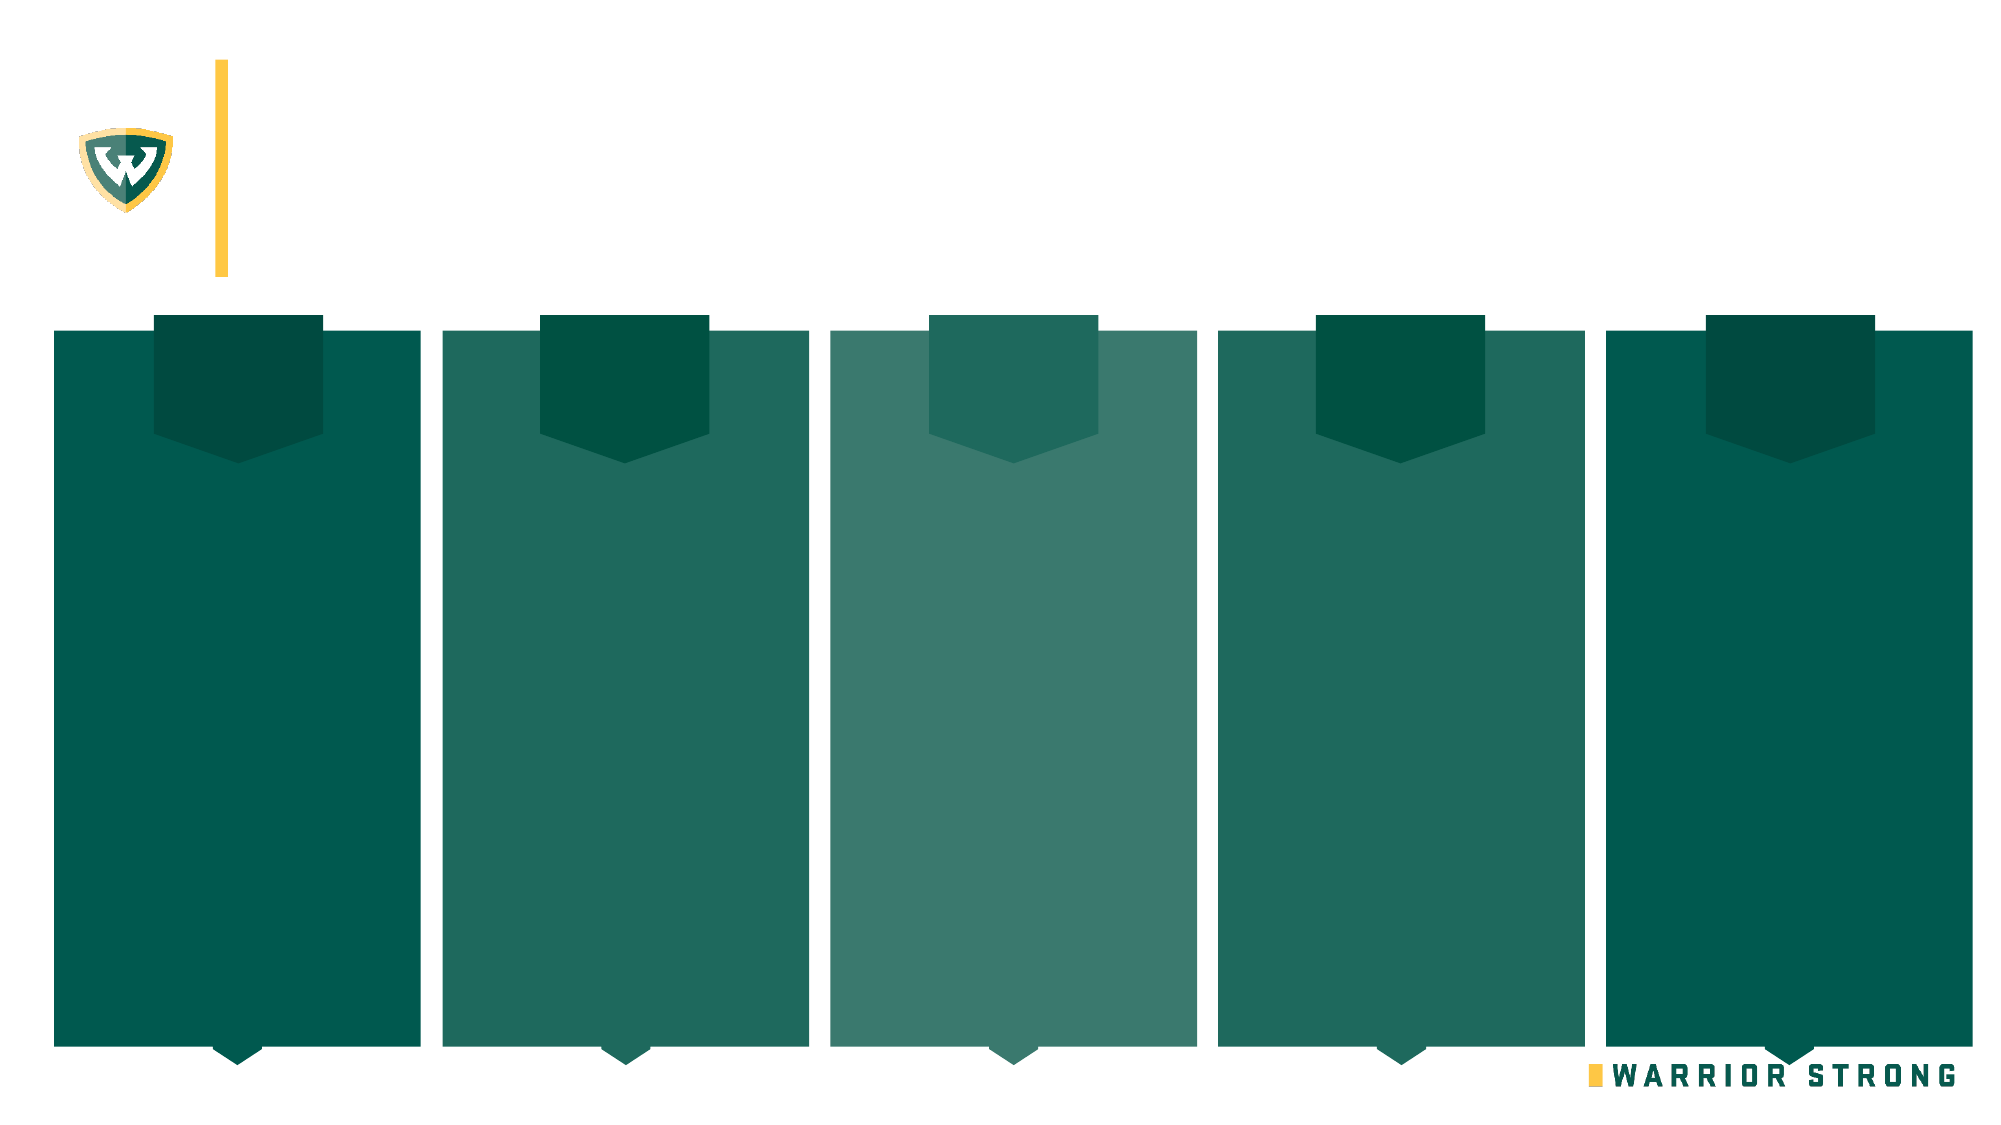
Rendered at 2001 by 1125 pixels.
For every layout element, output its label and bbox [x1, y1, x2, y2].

picture [1581, 1057, 1962, 1093]
text_box [540, 315, 710, 464]
text_box [153, 315, 324, 464]
text_box [1705, 315, 1876, 464]
text_box [54, 330, 421, 1066]
text_box [929, 315, 1099, 464]
text_box [1218, 330, 1585, 1066]
text_box [1606, 330, 1973, 1066]
picture [75, 118, 176, 219]
text_box [830, 330, 1198, 1066]
text_box [1315, 315, 1486, 464]
text_box [442, 330, 810, 1066]
